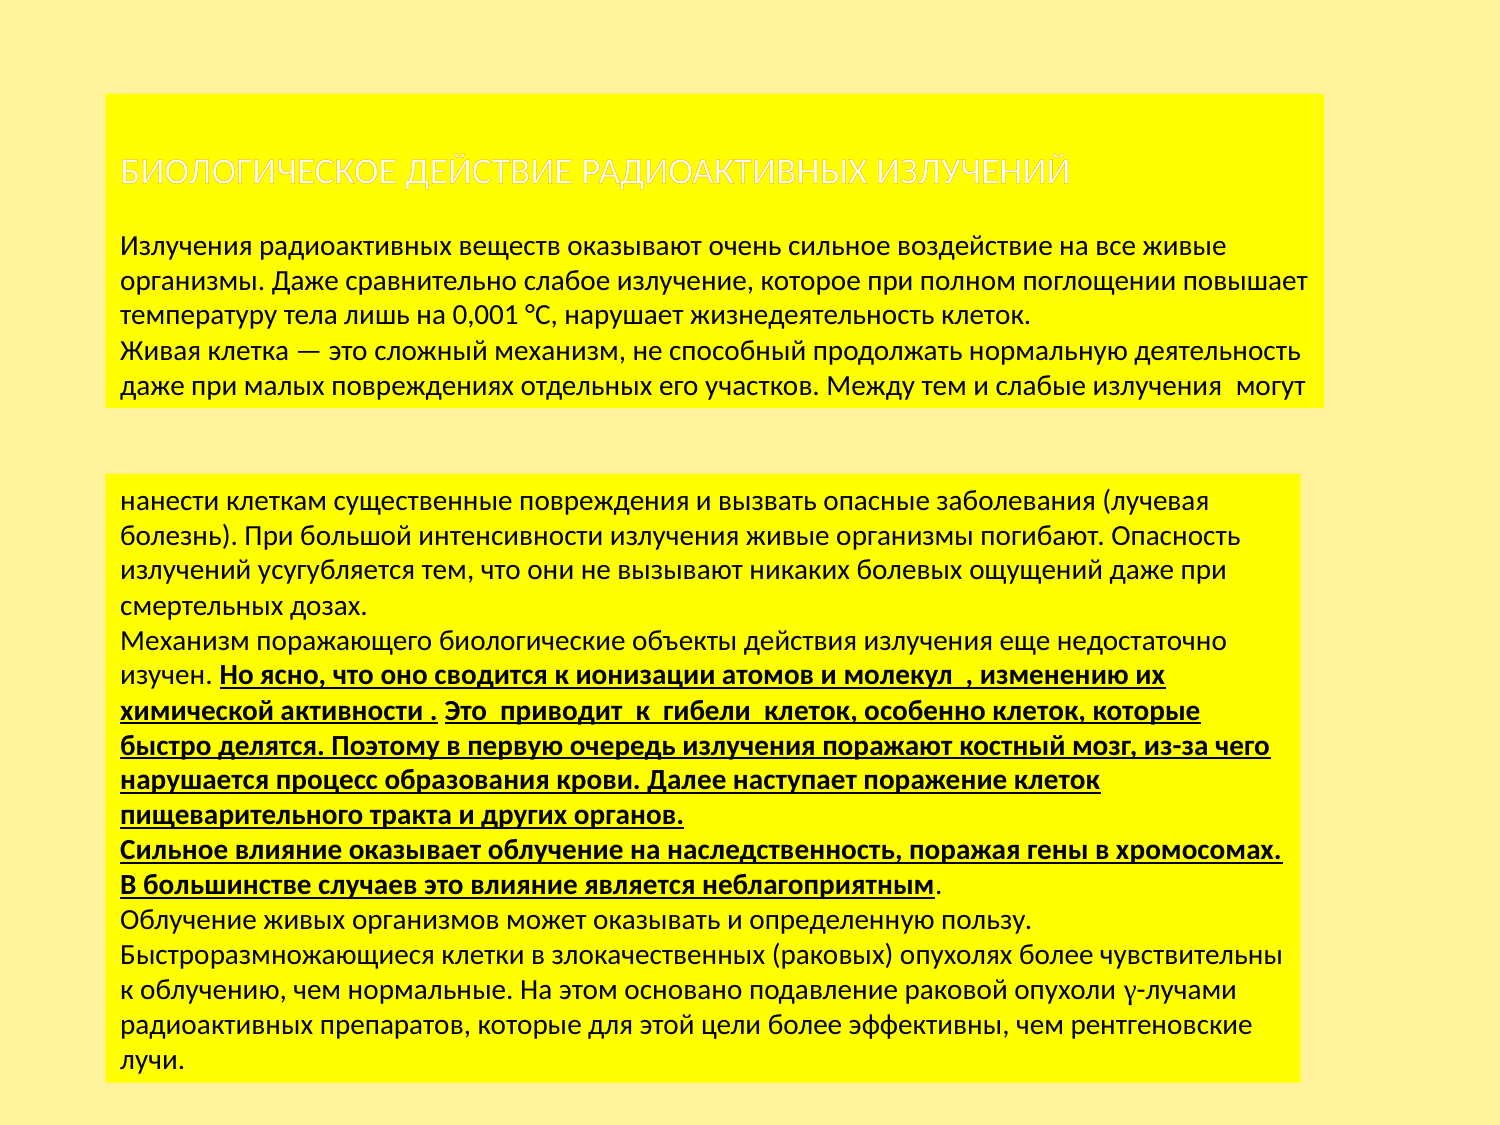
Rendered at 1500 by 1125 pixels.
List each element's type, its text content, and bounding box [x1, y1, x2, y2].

text_box нанести клеткам существенные повреждения и вызвать опасные заболевания (лучевая болезнь). При большой интенсивности излучения живые организмы погибают. Опасность излучений усугубляется тем, что они не вызывают никаких болевых ощущений даже при смертельных дозах. Механизм поражающего биологические объекты действия излучения еще недостаточно изучен. Но ясно, что оно сводится к ионизации атомов и молекул , изменению их химической активности . Это приводит к гибели клеток, особенно клеток, которые быстро делятся. Поэтому в первую очередь излучения поражают костный мозг, из-за чего нарушается процесс образования крови. Далее наступает поражение клеток пищеварительного тракта и других органов. Сильное влияние оказывает облучение на наследственность, поражая гены в хромосомах. В большинстве случаев это влияние является неблагоприятным. Облучение живых организмов может оказывать и определенную пользу. Быстроразмножающиеся клетки в злокачественных (раковых) опухолях более чувствительны к облучению, чем нормальные. На этом основано подавление раковой опухоли γ-лучами радиоактивных препаратов, которые для этой цели более эффективны, чем рентгеновские лучи. [105, 473, 1301, 1083]
text_box БИОЛОГИЧЕСКОЕ ДЕЙСТВИЕ РАДИОАКТИВНЫХ ИЗЛУЧЕНИЙ Излучения радиоактивных веществ оказывают очень сильное воздействие на все живые организмы. Даже сравнительно слабое излучение, которое при полном поглощении повышает температуру тела лишь на 0,001 °С, нарушает жизнедеятельность клеток. Живая клетка — это сложный механизм, не способный продолжать нормальную деятельность даже при малых повреждениях отдельных его участков. Между тем и слабые излучения могут [105, 93, 1325, 409]
